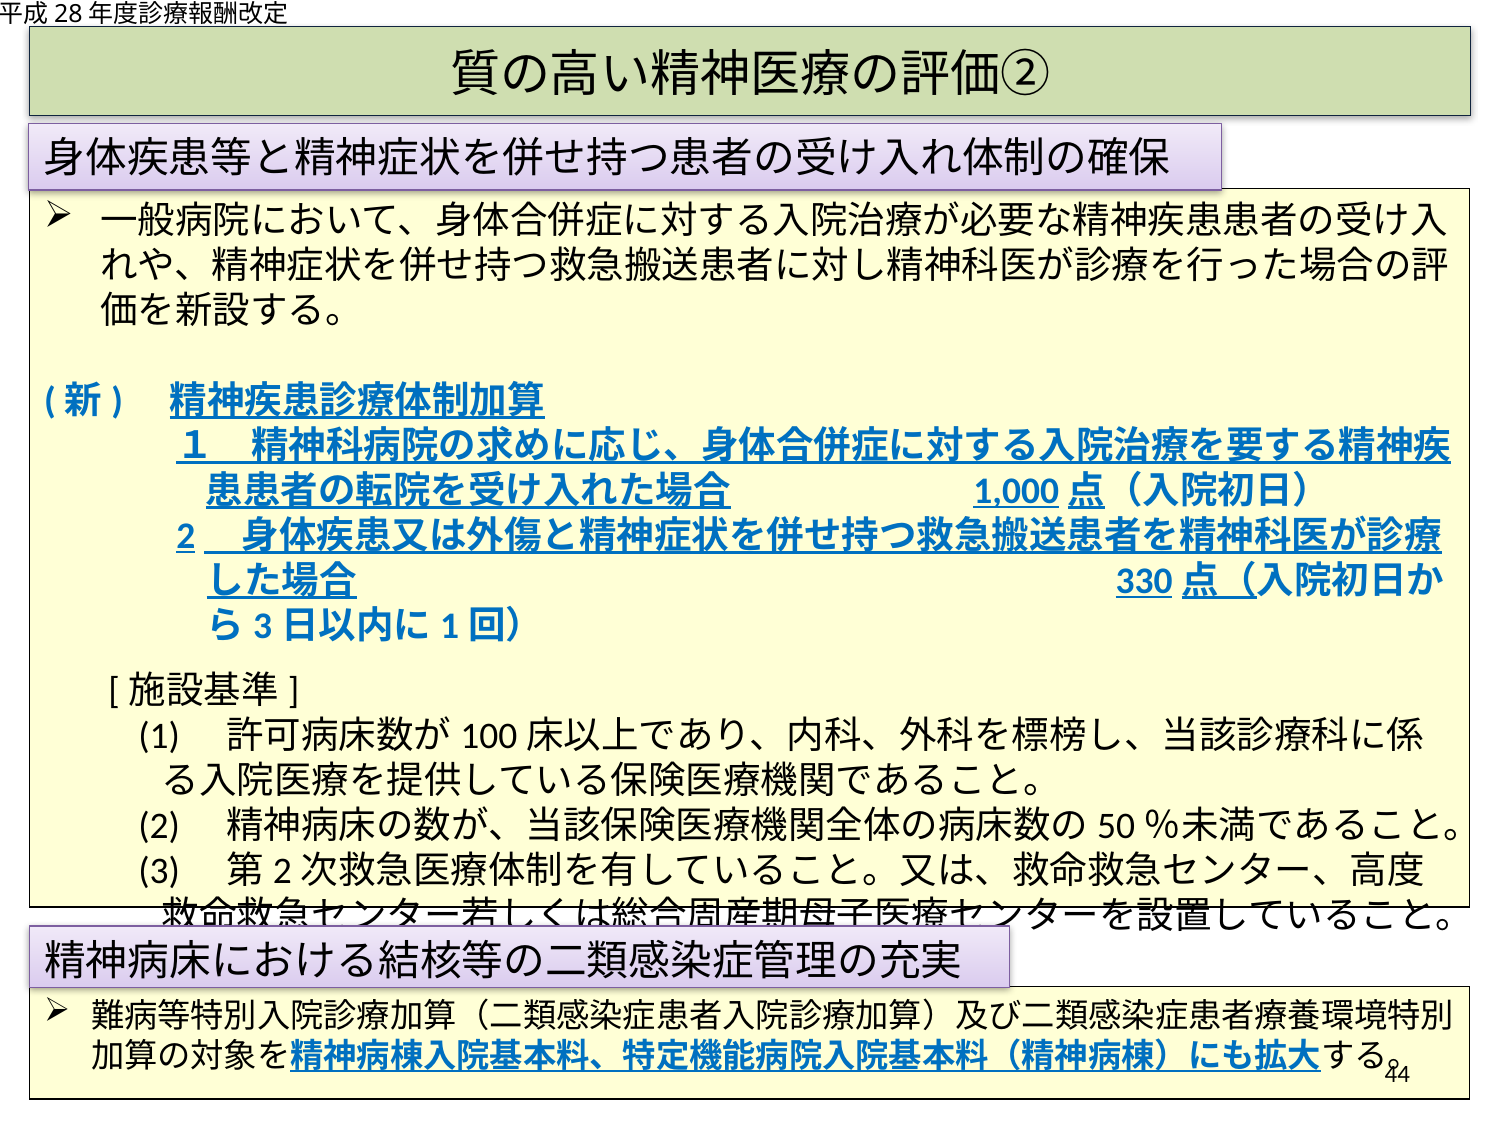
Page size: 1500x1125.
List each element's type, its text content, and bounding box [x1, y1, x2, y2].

slide_number 44 [1074, 1042, 1425, 1103]
text_box 身体疾患等と精神症状を併せ持つ患者の受け入れ体制の確保 [28, 123, 1222, 191]
text_box 難病等特別入院診療加算（二類感染症患者入院診療加算）及び二類感染症患者療養環境特別加算の対象を精神病棟入院基本料、特定機能病院入院基本料（精神病棟）にも拡大する。 [29, 986, 1470, 1099]
text_box 精神病床における結核等の二類感染症管理の充実 [29, 925, 1010, 988]
text_box 質の高い精神医療の評価② [29, 26, 1471, 116]
text_box 一般病院において、身体合併症に対する入院治療が必要な精神疾患患者の受け入れや、精神症状を併せ持つ救急搬送患者に対し精神科医が診療を行った場合の評価を新設する。 (新) 精神疾患診療体制加算 １ 精神科病院の求めに応じ、身体合併症に対する入院治療を要する精神疾患患者の転院を受け入れた場合 1,000点（入院初日） 2 身体疾患又は外傷と精神症状を併せ持つ救急搬送患者を精神科医が診療した場合 330点（入院初日から3日以内に1回） [施設基準] (1) 許可病床数が100床以上であり、内科、外科を標榜し、当該診療科に係る入院医療を提供している保険医療機関であること。 (2) 精神病床の数が、当該保険医療機関全体の病床数の50％未満であること。 (3) 第2次救急医療体制を有していること。又は、救命救急センター、高度救命救急センター若しくは総合周産期母子医療センターを設置していること。 [29, 188, 1470, 908]
text_box 平成28年度診療報酬改定 [0, 0, 304, 36]
